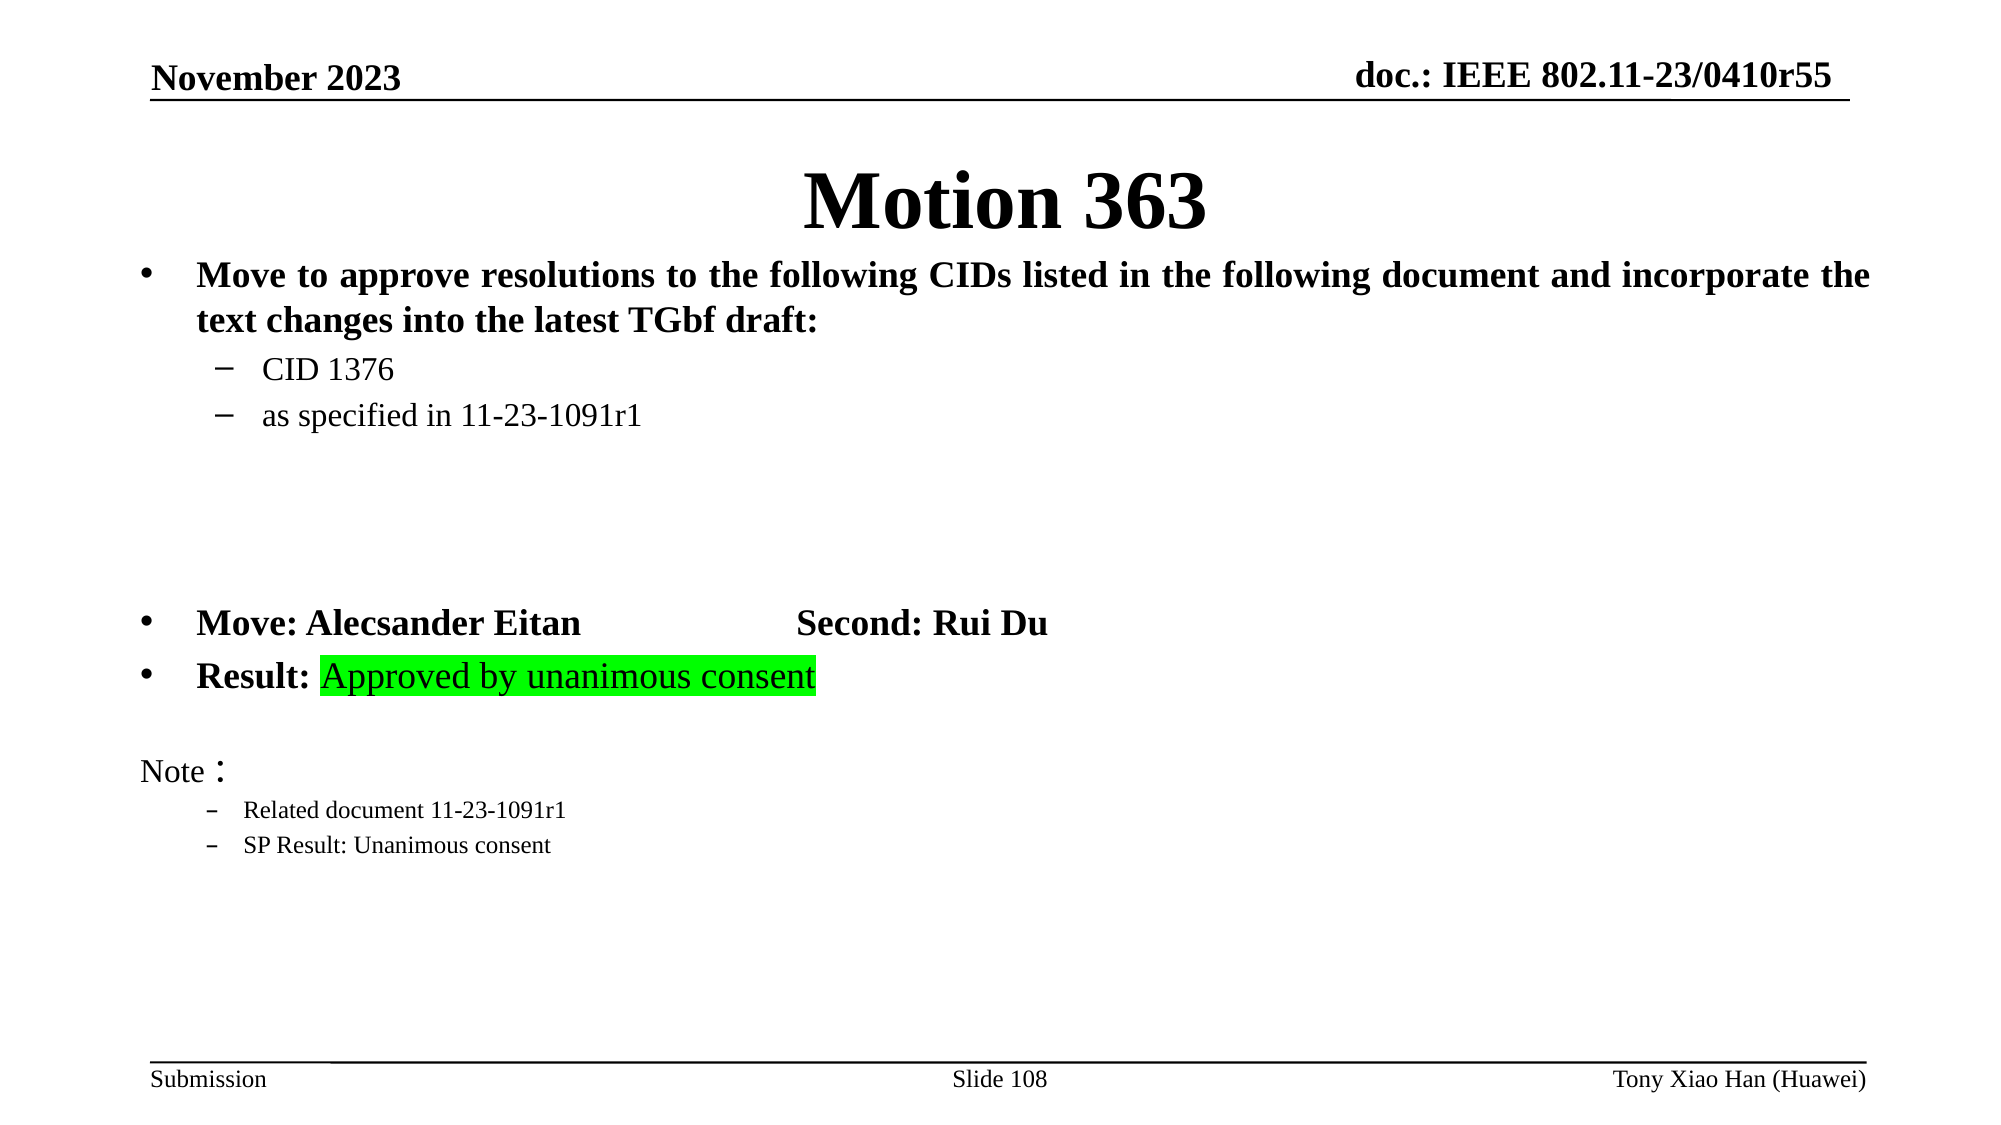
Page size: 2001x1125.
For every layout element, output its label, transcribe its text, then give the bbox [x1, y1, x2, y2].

text_box Motion 363 [368, 137, 1644, 212]
text_box Move to approve resolutions to the following CIDs listed in the following document and incorporate the text changes into the latest TGbf draft: CID 1376 as specified in 11-23-1091r1 Move: Alecsander Eitan Second: Rui Du Result: Approved by unanimous consent Note： Related document 11-23-1091r1 SP Result: Unanimous consent [125, 212, 1888, 900]
